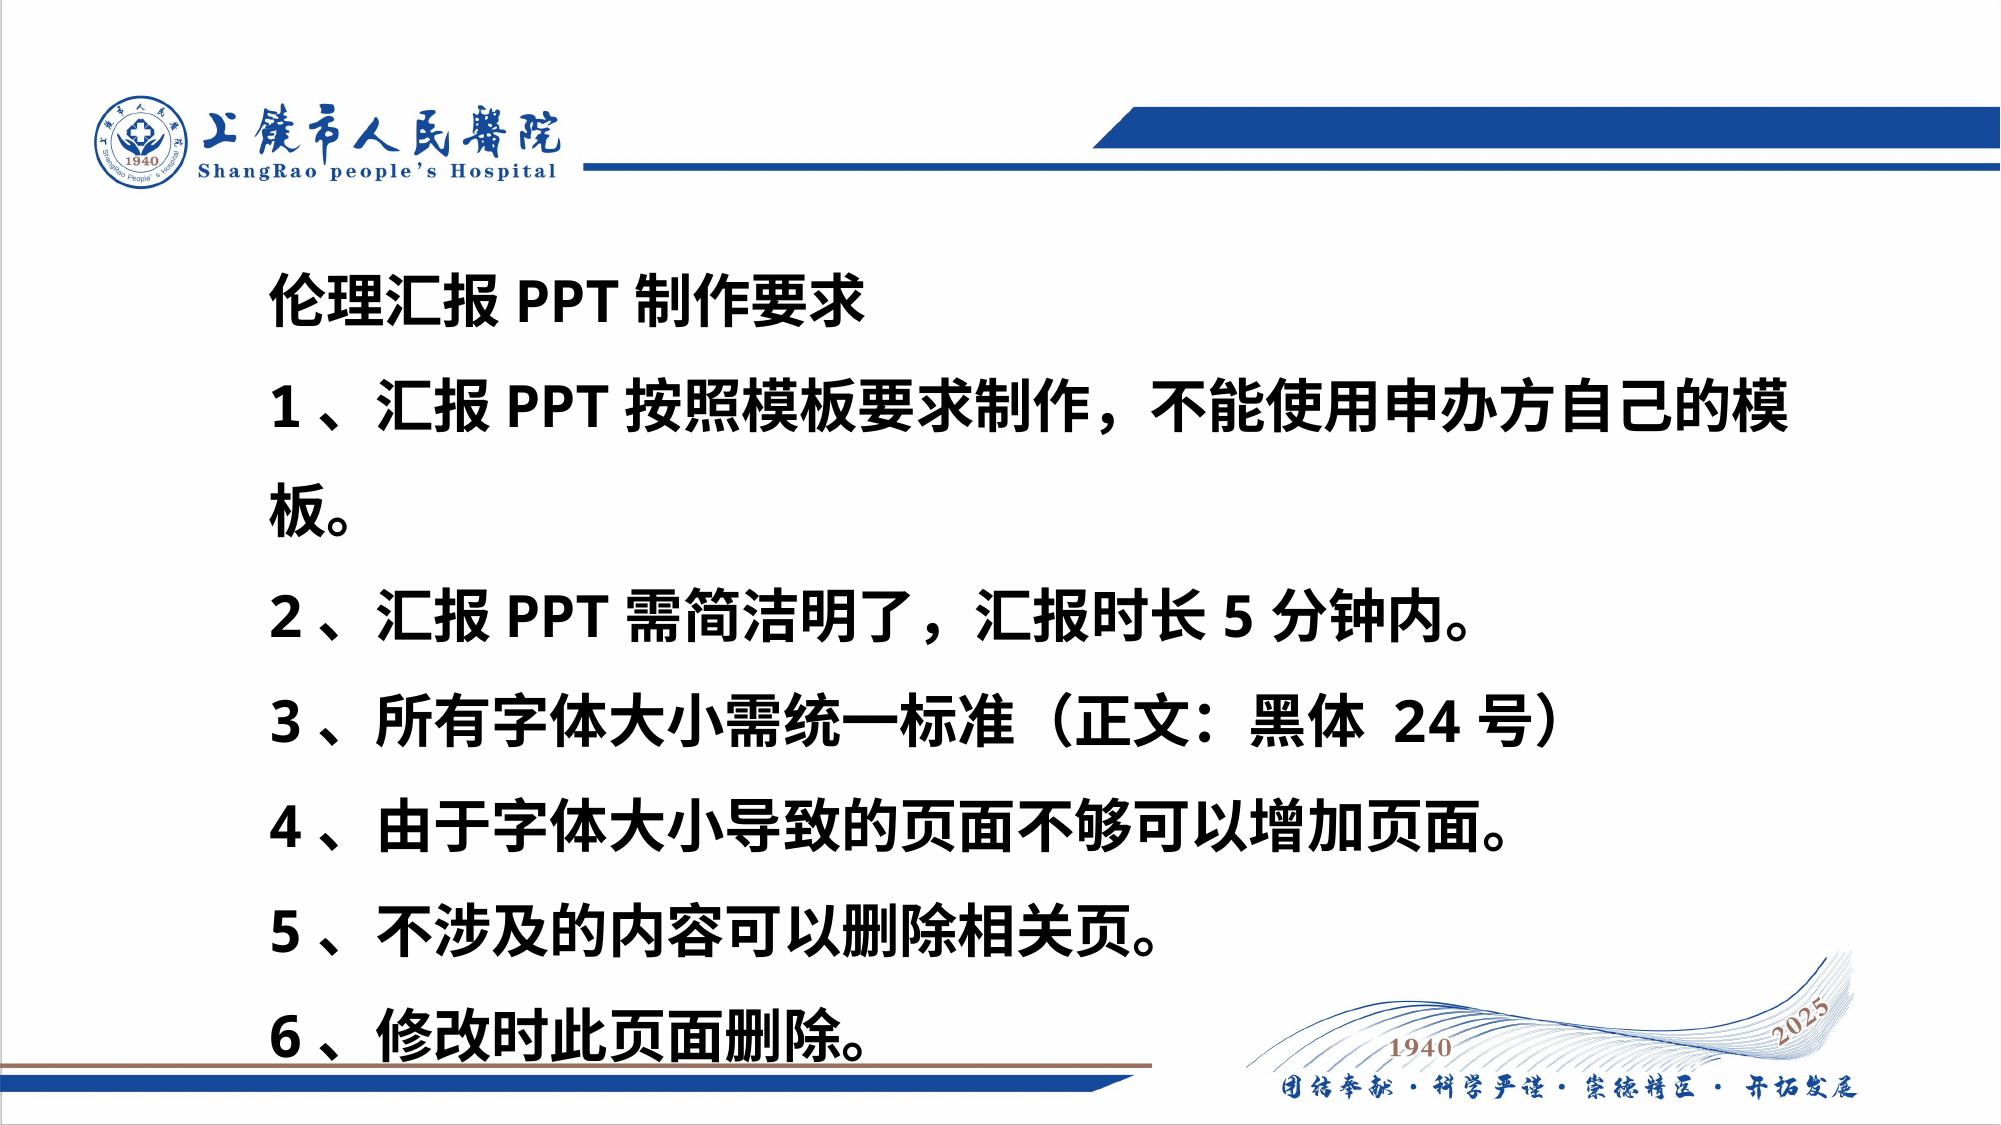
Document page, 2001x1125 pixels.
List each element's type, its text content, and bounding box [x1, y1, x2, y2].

text_box 伦理汇报PPT制作要求 1、汇报PPT按照模板要求制作，不能使用申办方自己的模板。 2、汇报PPT需简洁明了，汇报时长5分钟内。 3、所有字体大小需统一标准（正文：黑体 24号） 4、由于字体大小导致的页面不够可以增加页面。 5、不涉及的内容可以删除相关页。 6、修改时此页面删除。 [253, 222, 1821, 1077]
picture [0, 0, 2001, 1125]
